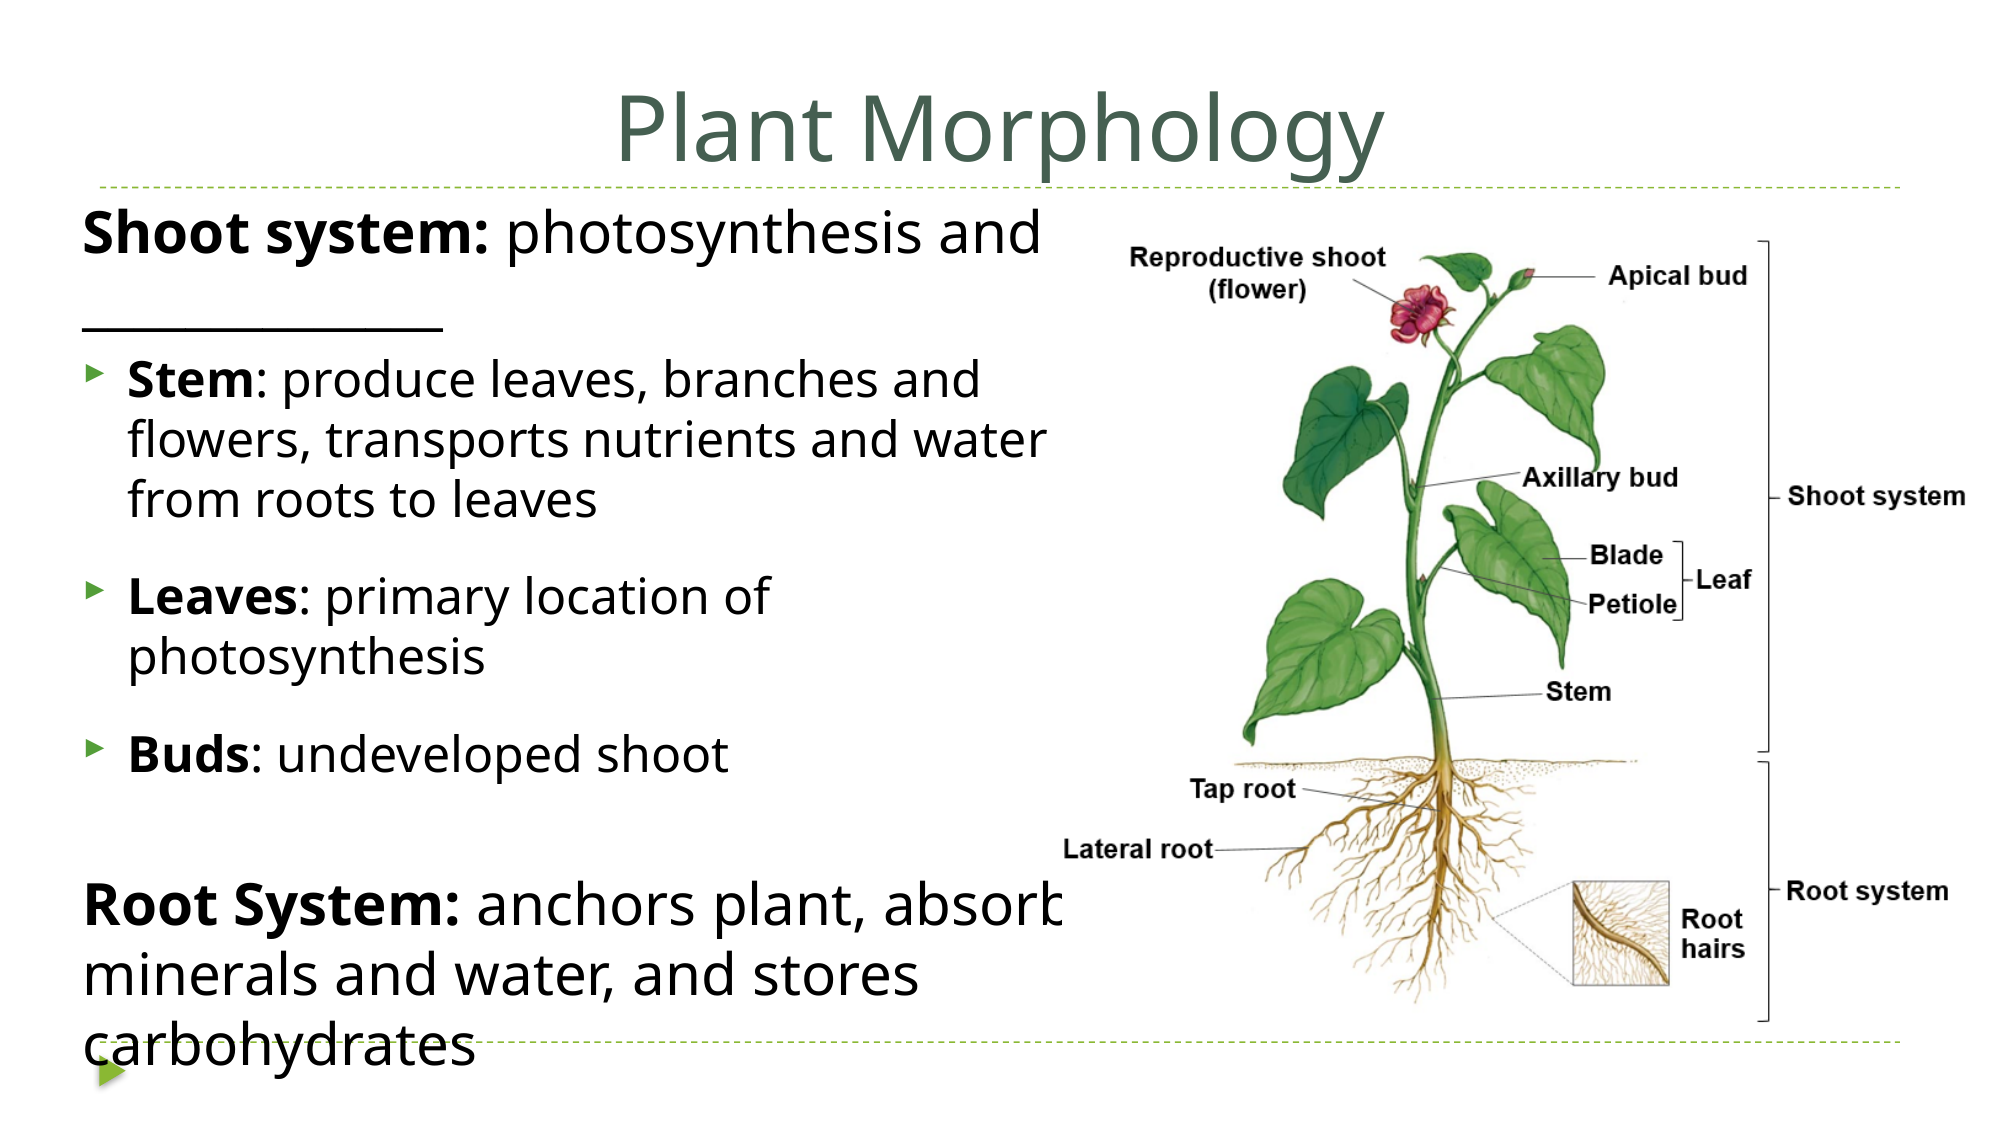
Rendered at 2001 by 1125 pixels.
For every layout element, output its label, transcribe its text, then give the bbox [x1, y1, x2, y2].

title Plant Morphology [99, 24, 1900, 188]
list Shoot system: photosynthesis and ______________ Stem: produce leaves, branches and flowers, transports nutrients and water from roots to leaves Leaves: primary location of photosynthesis Buds: undeveloped shoot Root System: anchors plant, absorbs minerals and water, and stores carbohydrates [67, 187, 1125, 1086]
picture [1062, 237, 1970, 1027]
